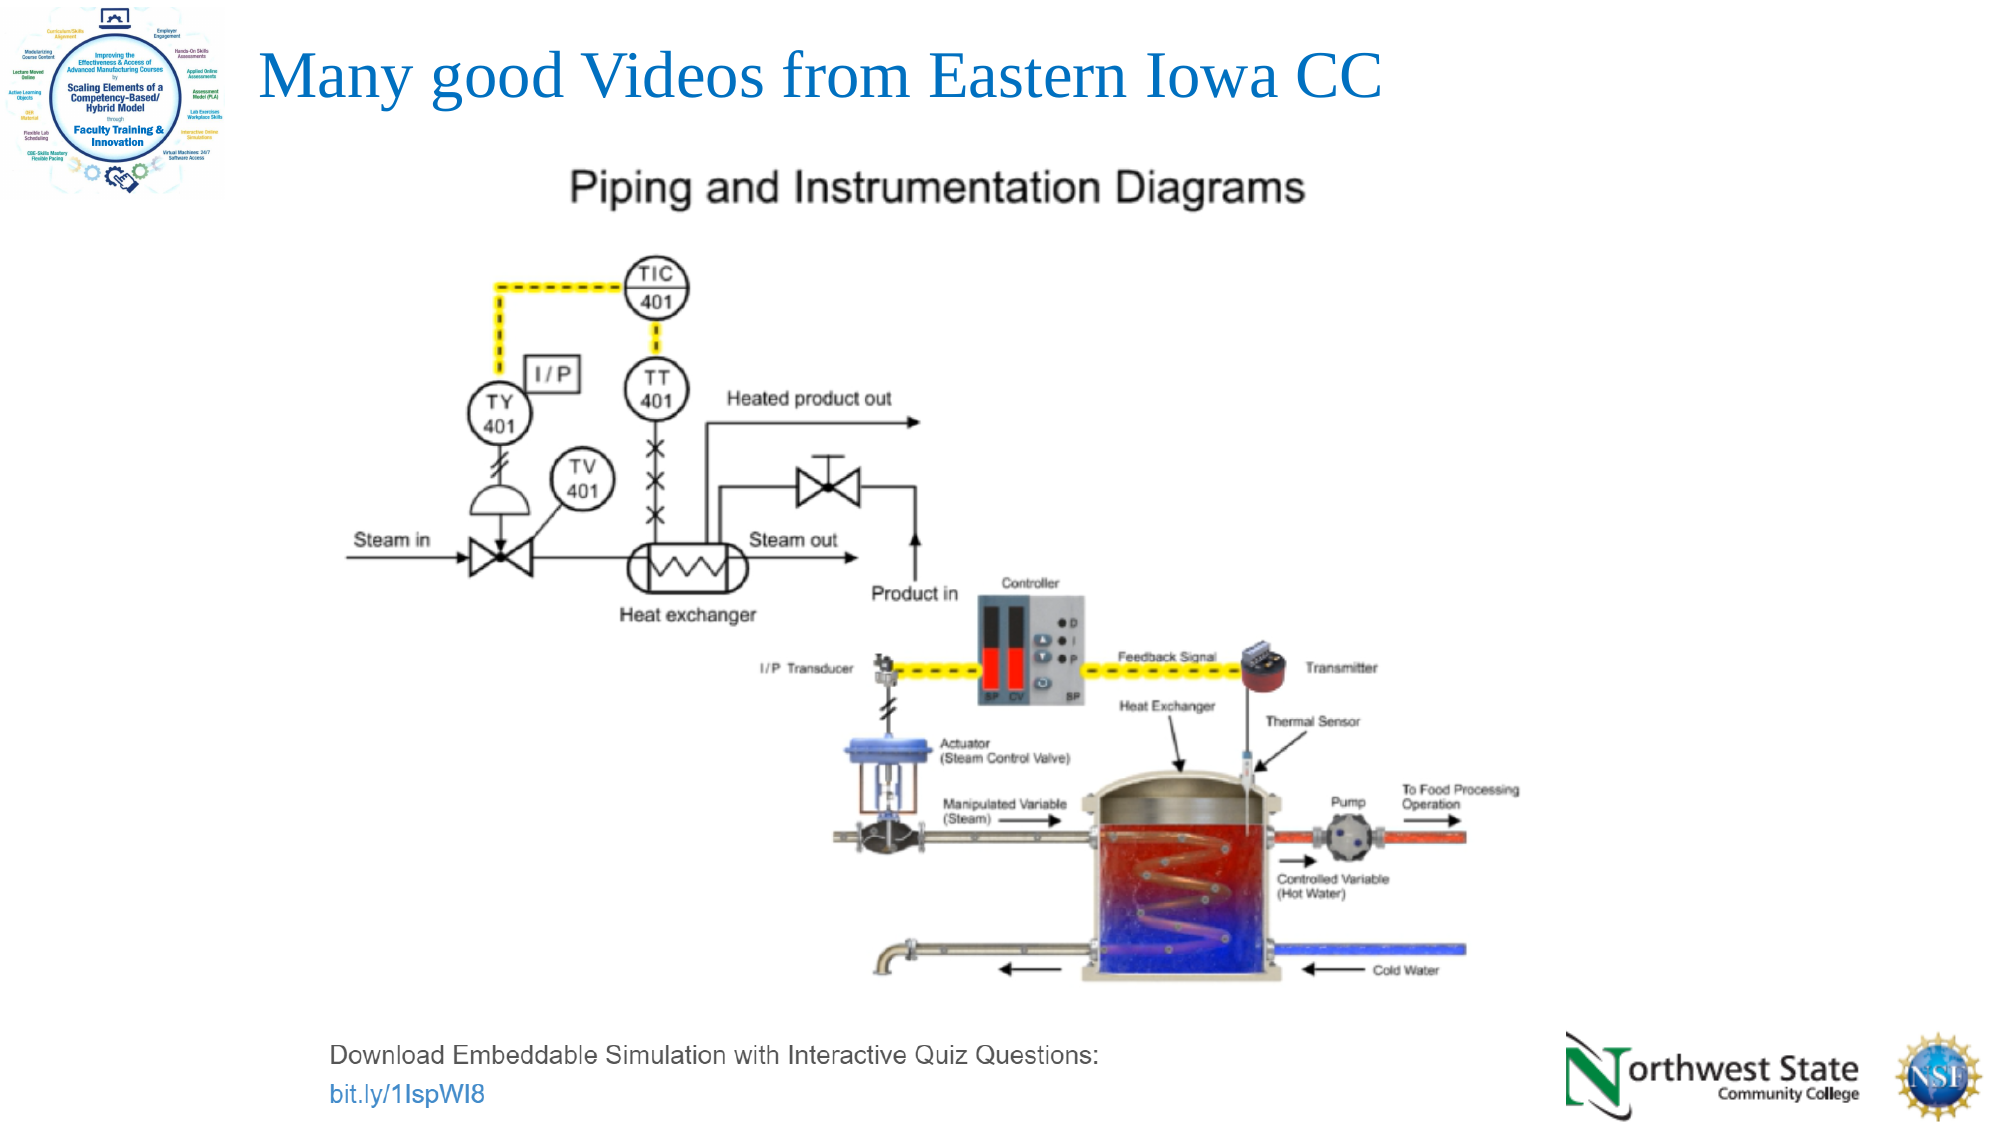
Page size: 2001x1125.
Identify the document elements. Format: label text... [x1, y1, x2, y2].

picture [0, 7, 225, 200]
text_box Many good Videos from Eastern Iowa CC [179, 0, 1466, 120]
picture [301, 165, 1987, 1125]
